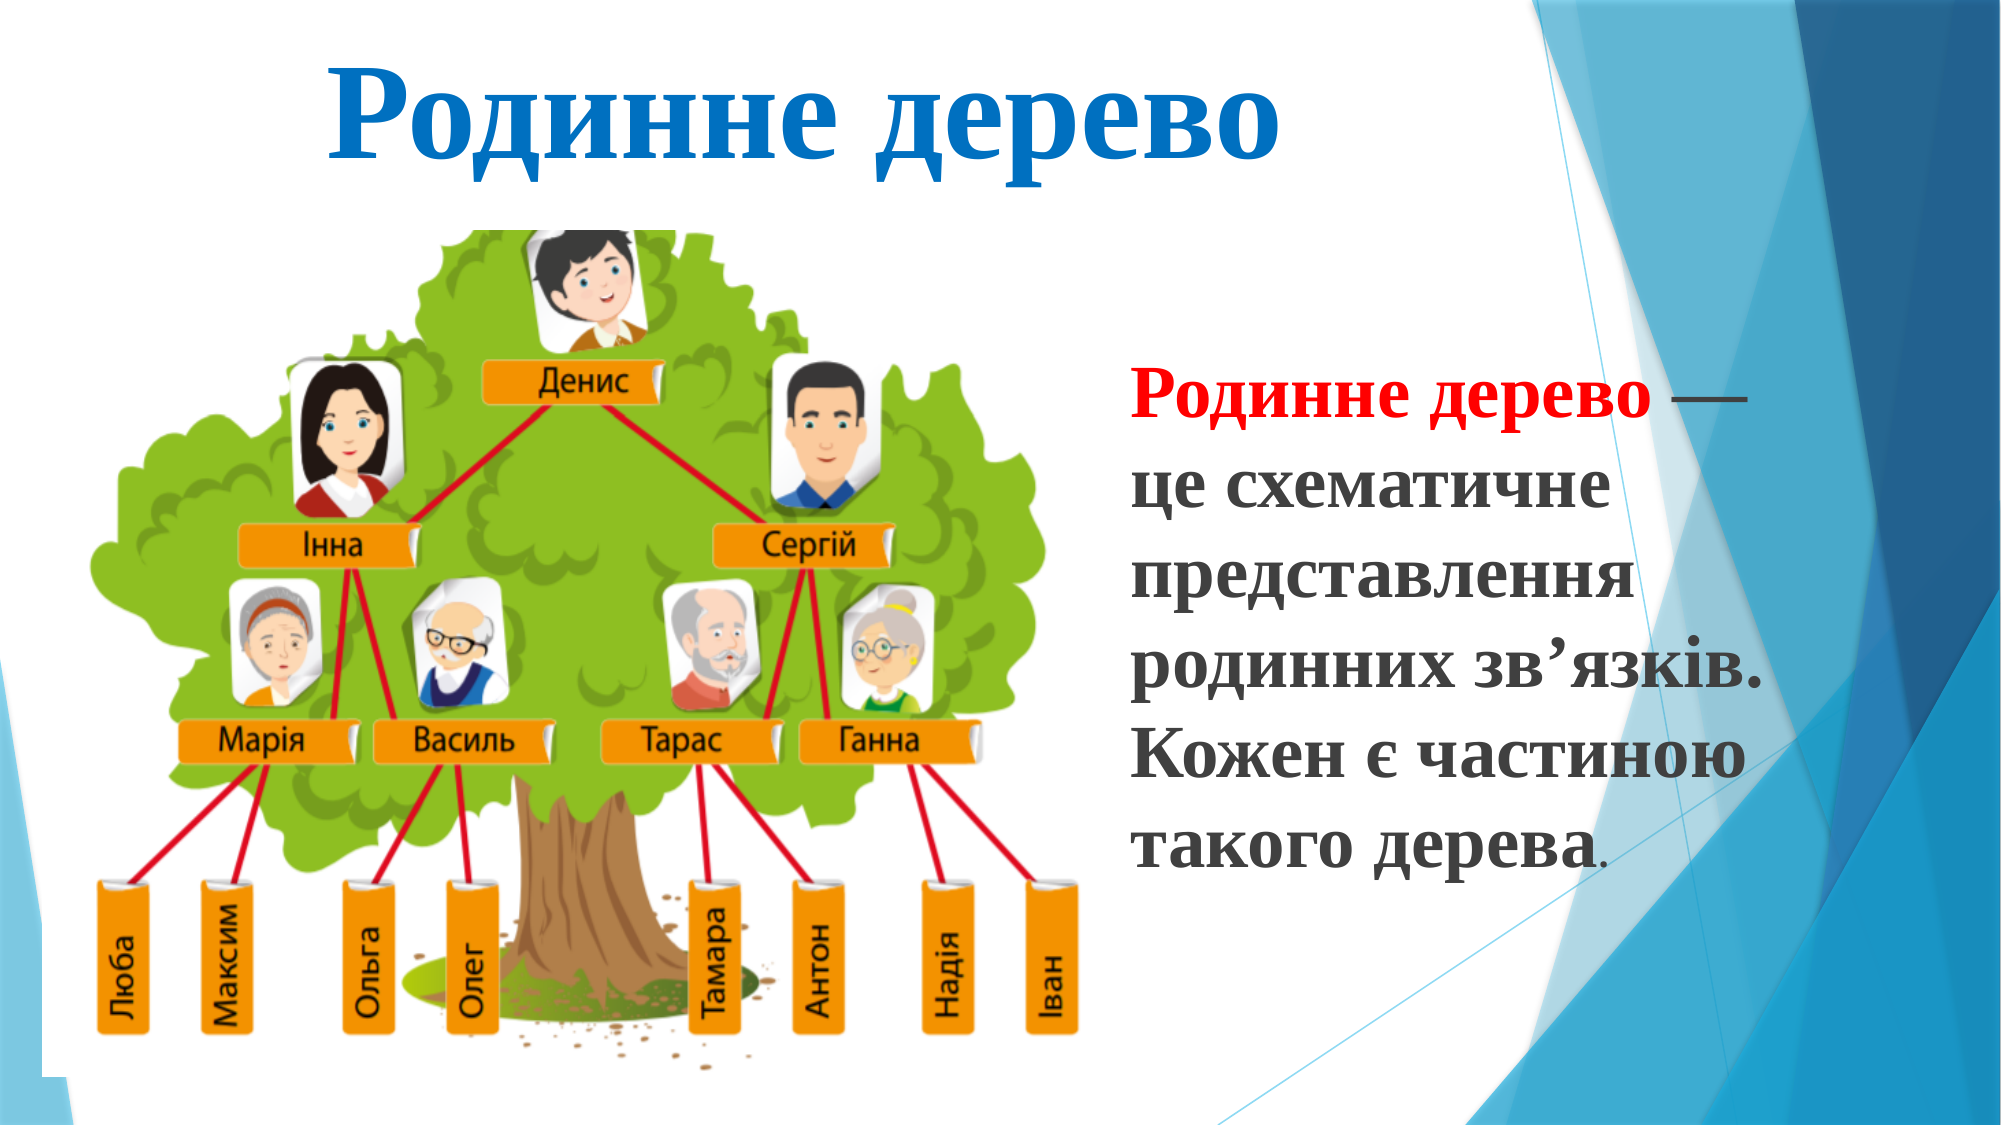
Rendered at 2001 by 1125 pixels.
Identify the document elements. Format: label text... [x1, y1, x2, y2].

list Родинне дерево — це схематичне представлення родинних зв’язків. Кожен є частиною такого дерева. [1119, 335, 1843, 972]
title Родинне дерево [100, 13, 1511, 231]
picture [41, 229, 1116, 1078]
